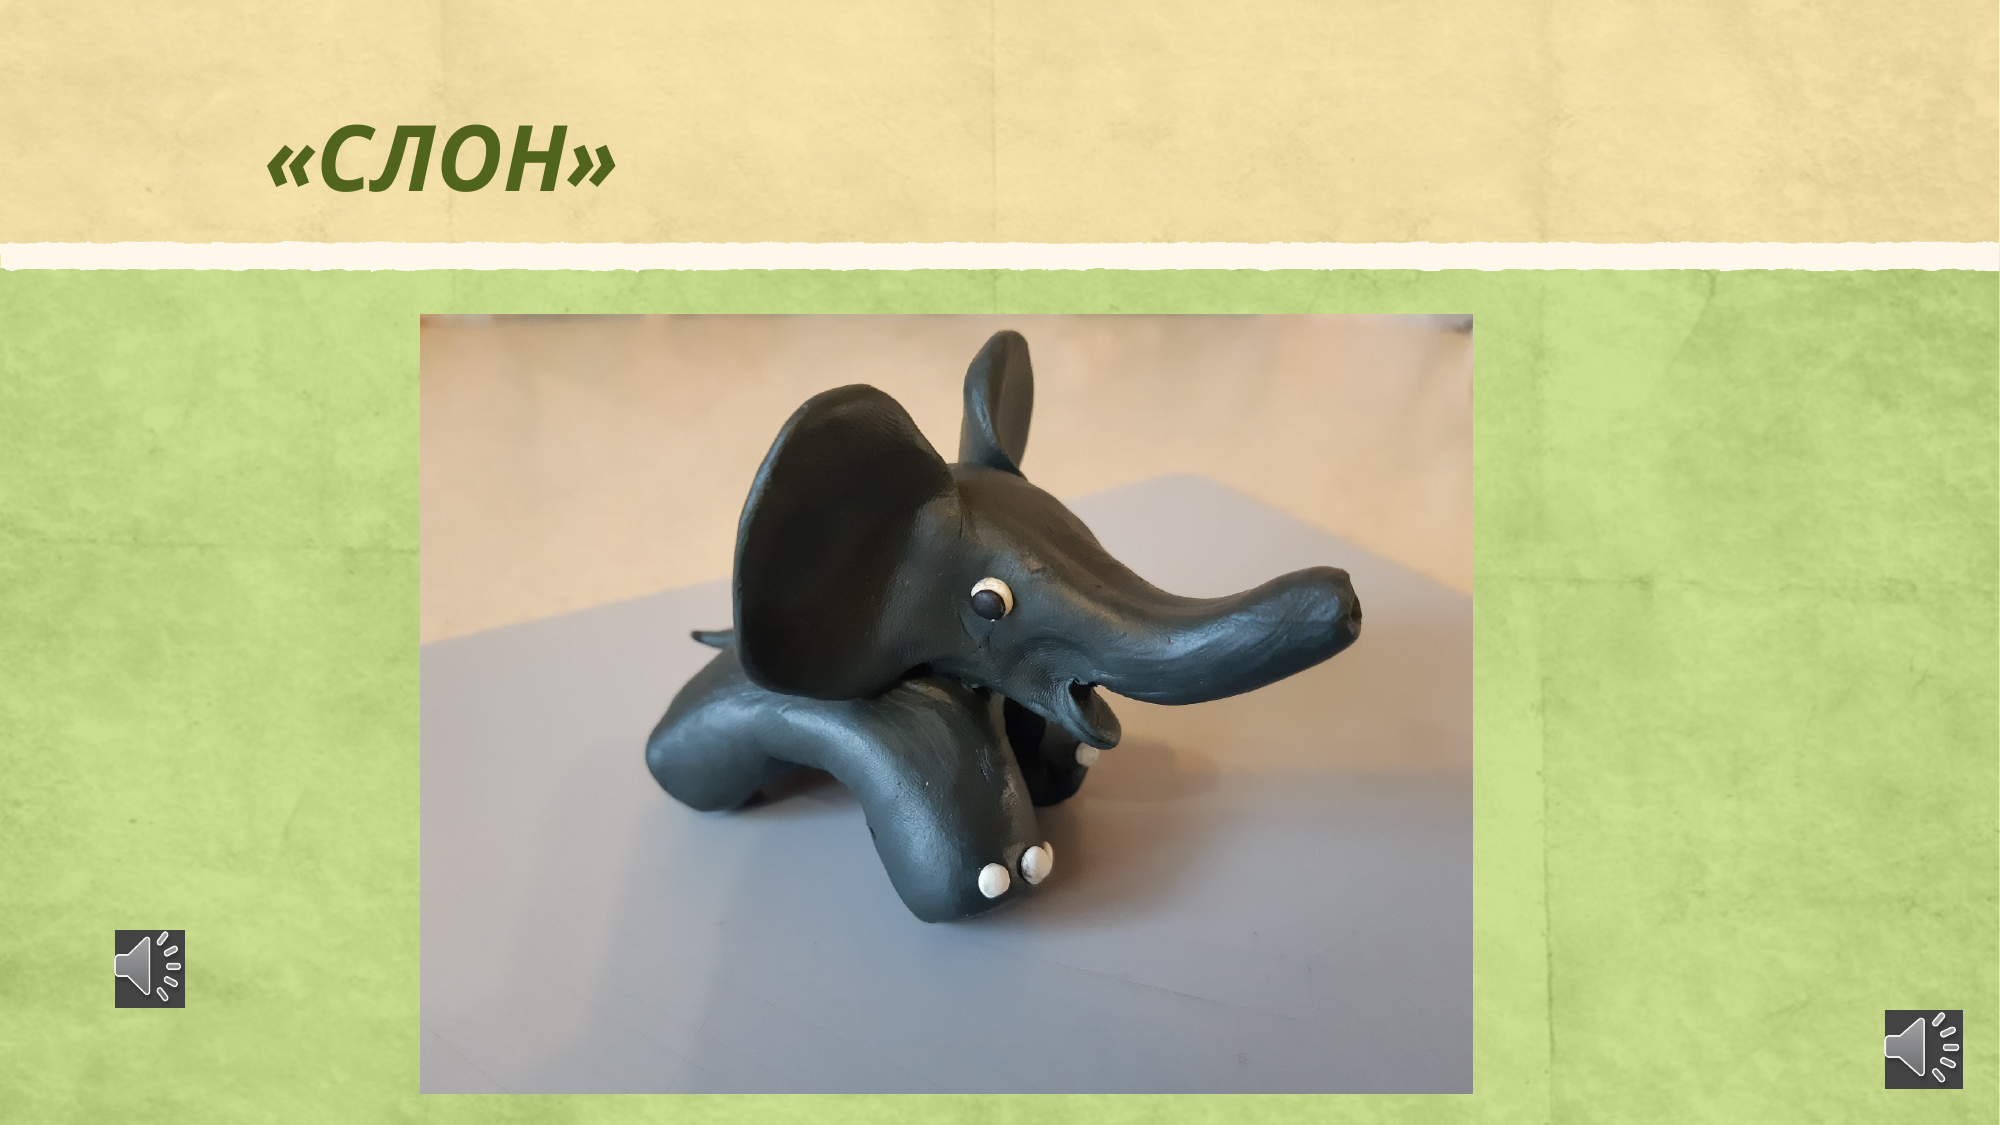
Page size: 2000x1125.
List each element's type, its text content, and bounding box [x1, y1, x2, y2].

picture [420, 314, 1473, 1095]
title «СЛОН» [249, 31, 1750, 219]
picture [1884, 1009, 1964, 1090]
picture [113, 928, 186, 1009]
